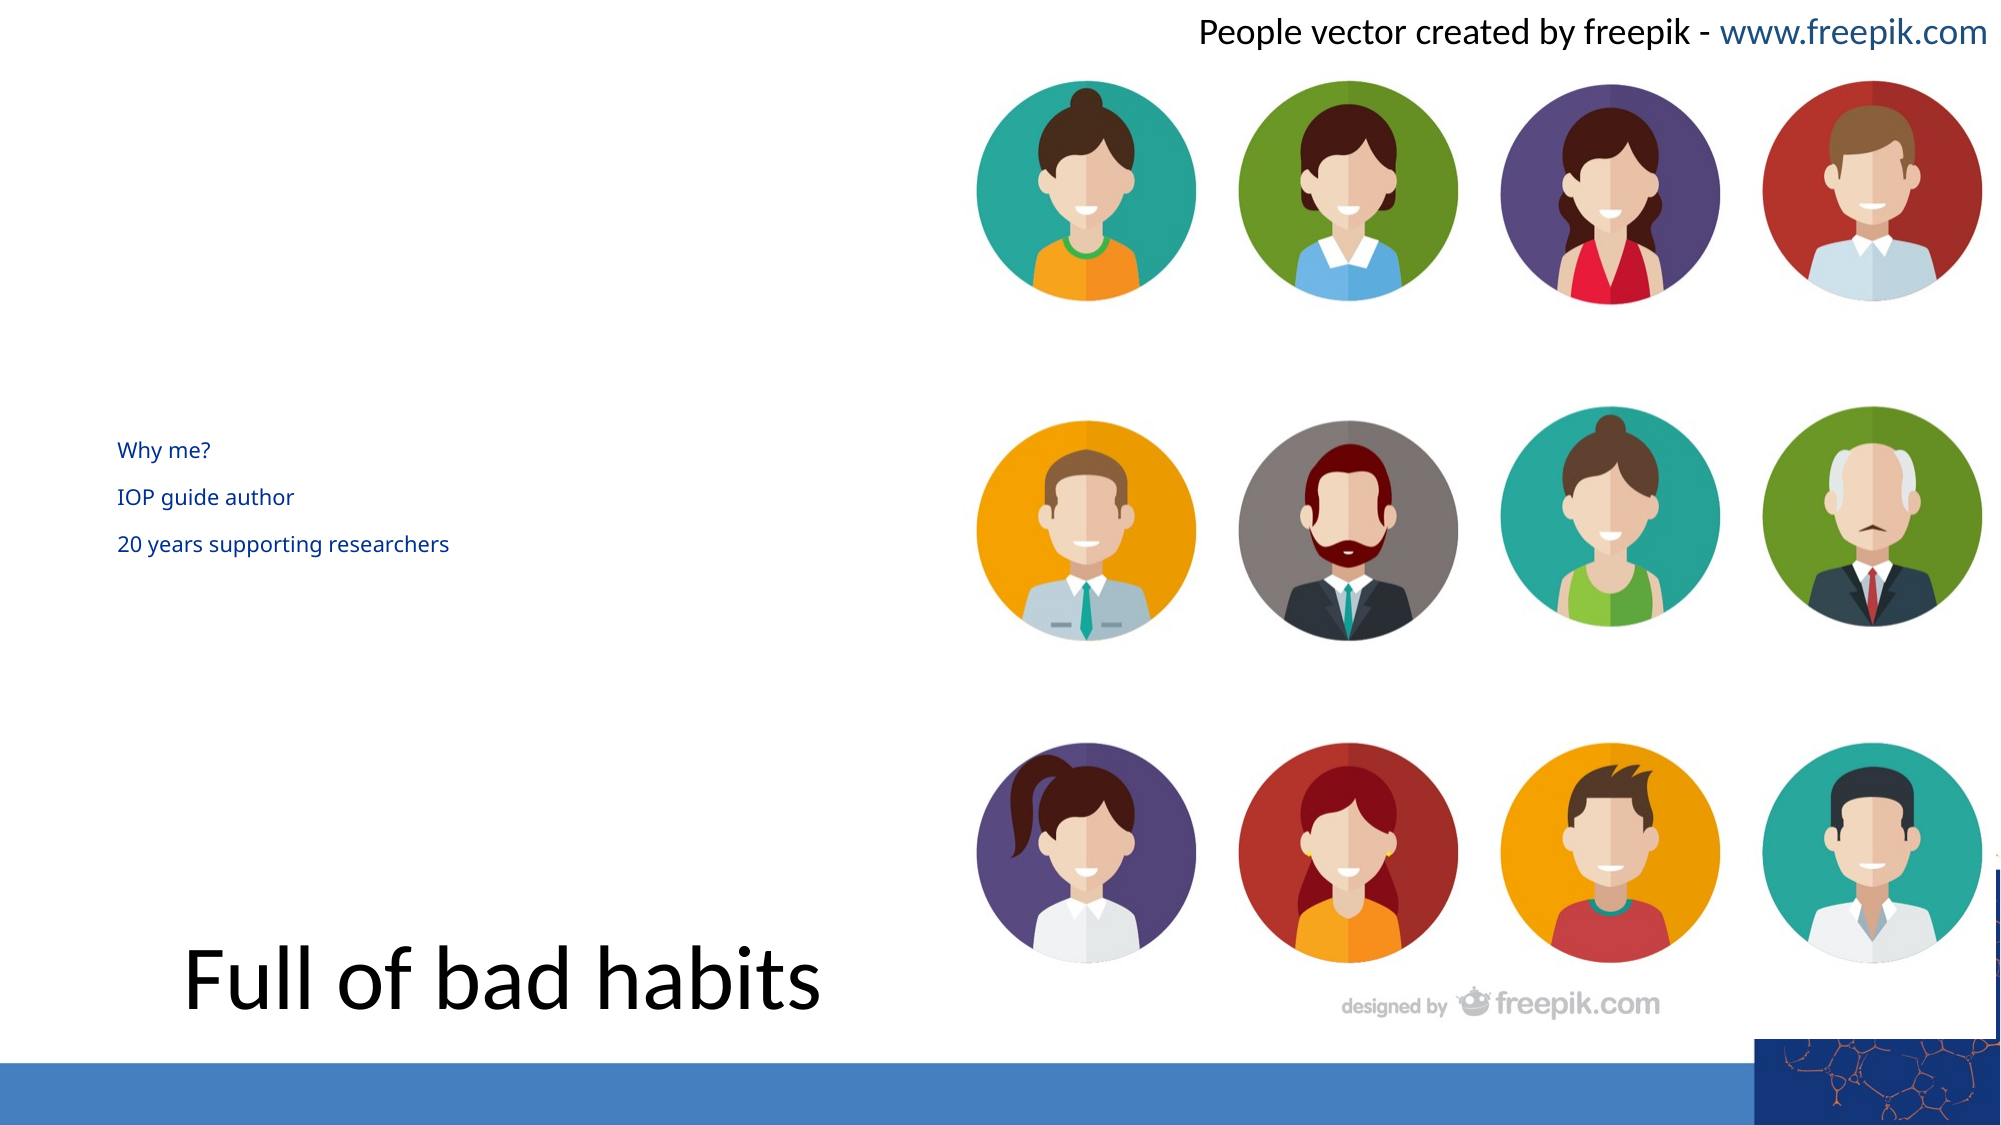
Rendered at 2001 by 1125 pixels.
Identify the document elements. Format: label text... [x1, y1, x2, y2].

picture [0, 0, 2001, 1125]
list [962, 5, 1996, 1039]
title Why me? IOP guide author 20 years supporting researchers [102, 428, 905, 616]
text_box Full of bad habits [168, 910, 839, 1035]
text_box People vector created by freepik - www.freepik.com [1183, 0, 2000, 60]
